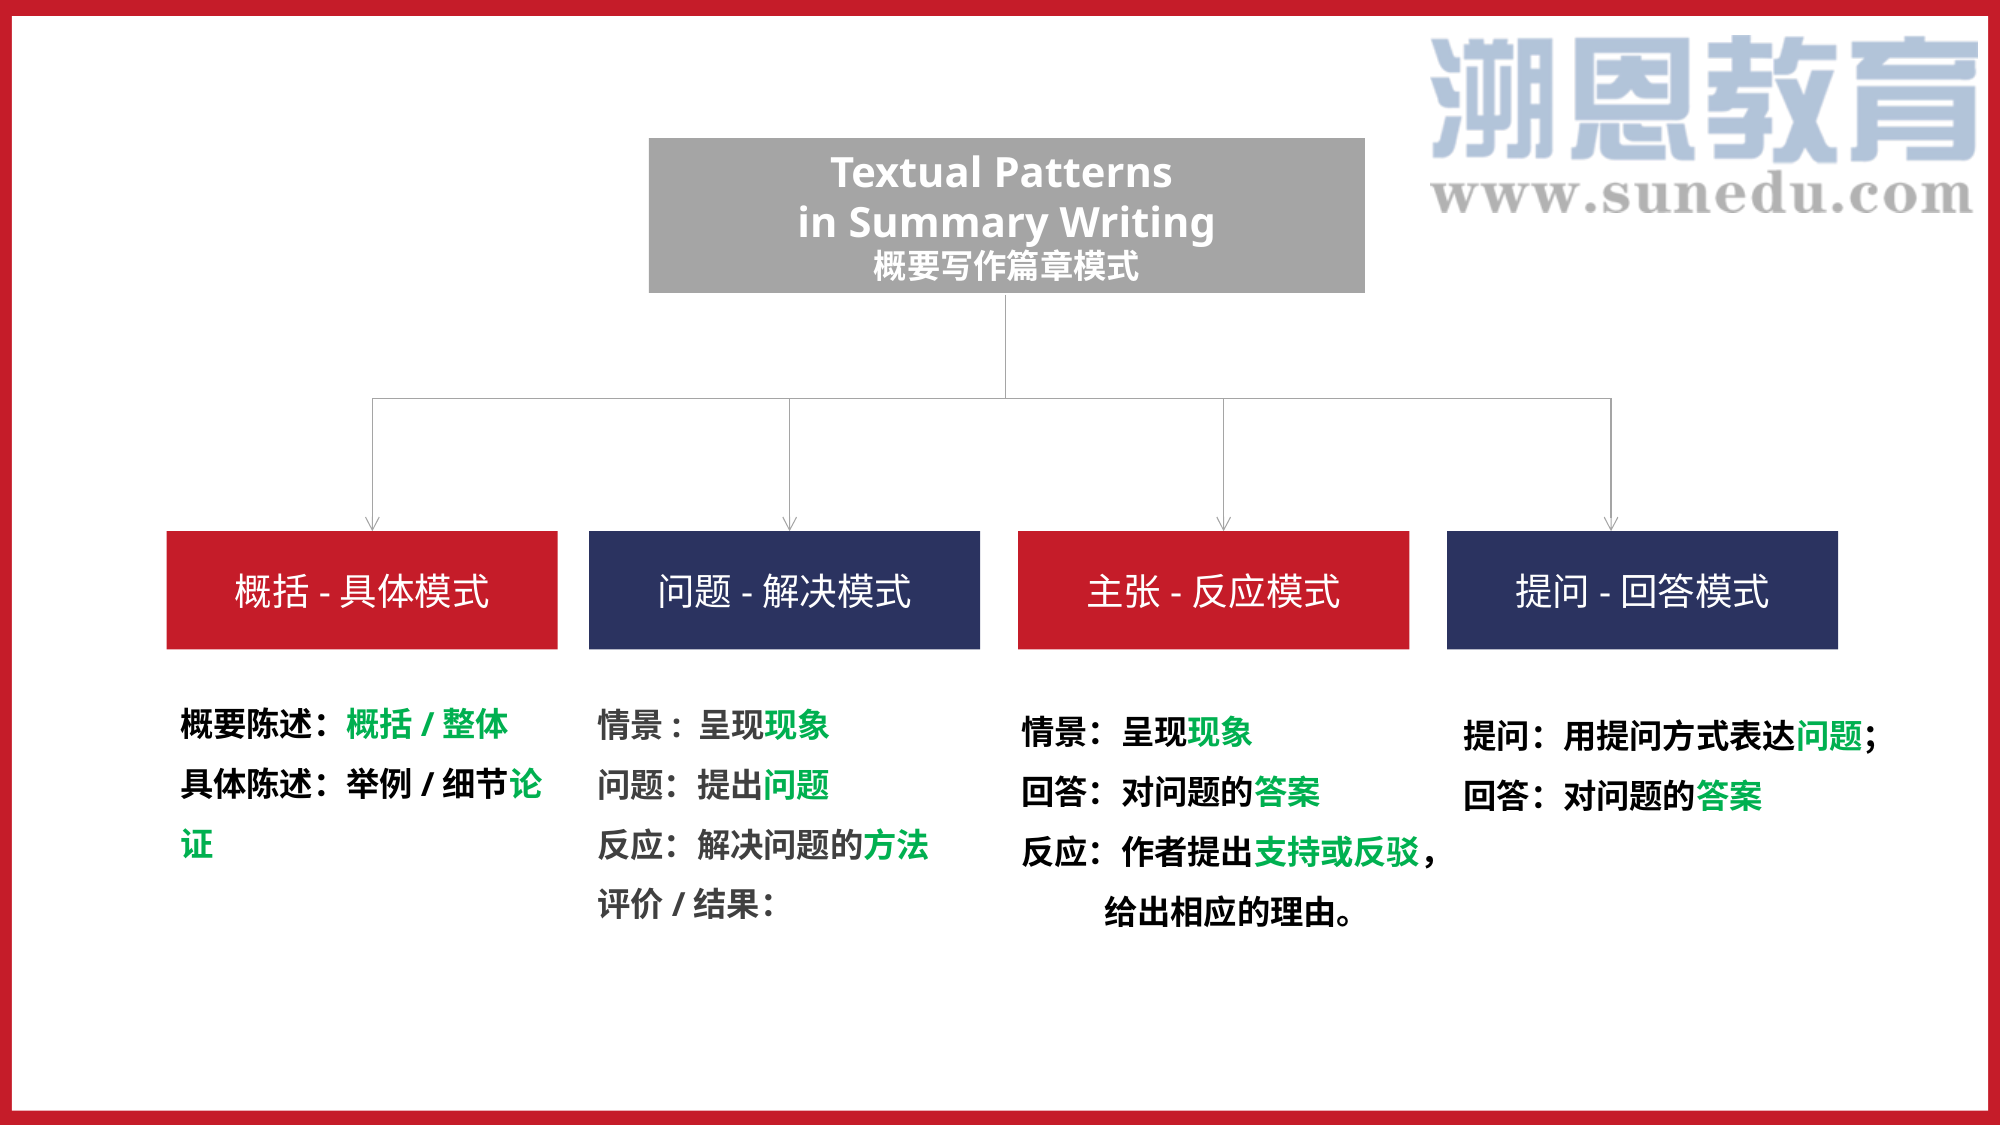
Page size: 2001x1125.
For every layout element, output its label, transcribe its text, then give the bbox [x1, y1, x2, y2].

text_box 情景: 呈现现象 问题：提出问题 反应：解决问题的方法 评价/结果： [582, 676, 997, 931]
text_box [1018, 531, 1410, 650]
text_box Textual Patterns in Summary Writing 概要写作篇章模式 [648, 138, 1365, 293]
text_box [1447, 531, 1839, 650]
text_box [372, 294, 1612, 532]
text_box 概要陈述：概括/整体 具体陈述：举例/细节论证 [165, 676, 580, 871]
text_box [166, 531, 558, 650]
text_box [11, 16, 1989, 1111]
picture [1430, 35, 1978, 213]
text_box 情景：呈现现象 回答：对问题的答案 反应：作者提出支持或反驳， 给出相应的理由。 [1006, 683, 1448, 939]
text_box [589, 531, 981, 650]
text_box [0, 0, 2000, 1125]
text_box 提问：用提问方式表达问题； 回答：对问题的答案 [1448, 688, 1910, 823]
